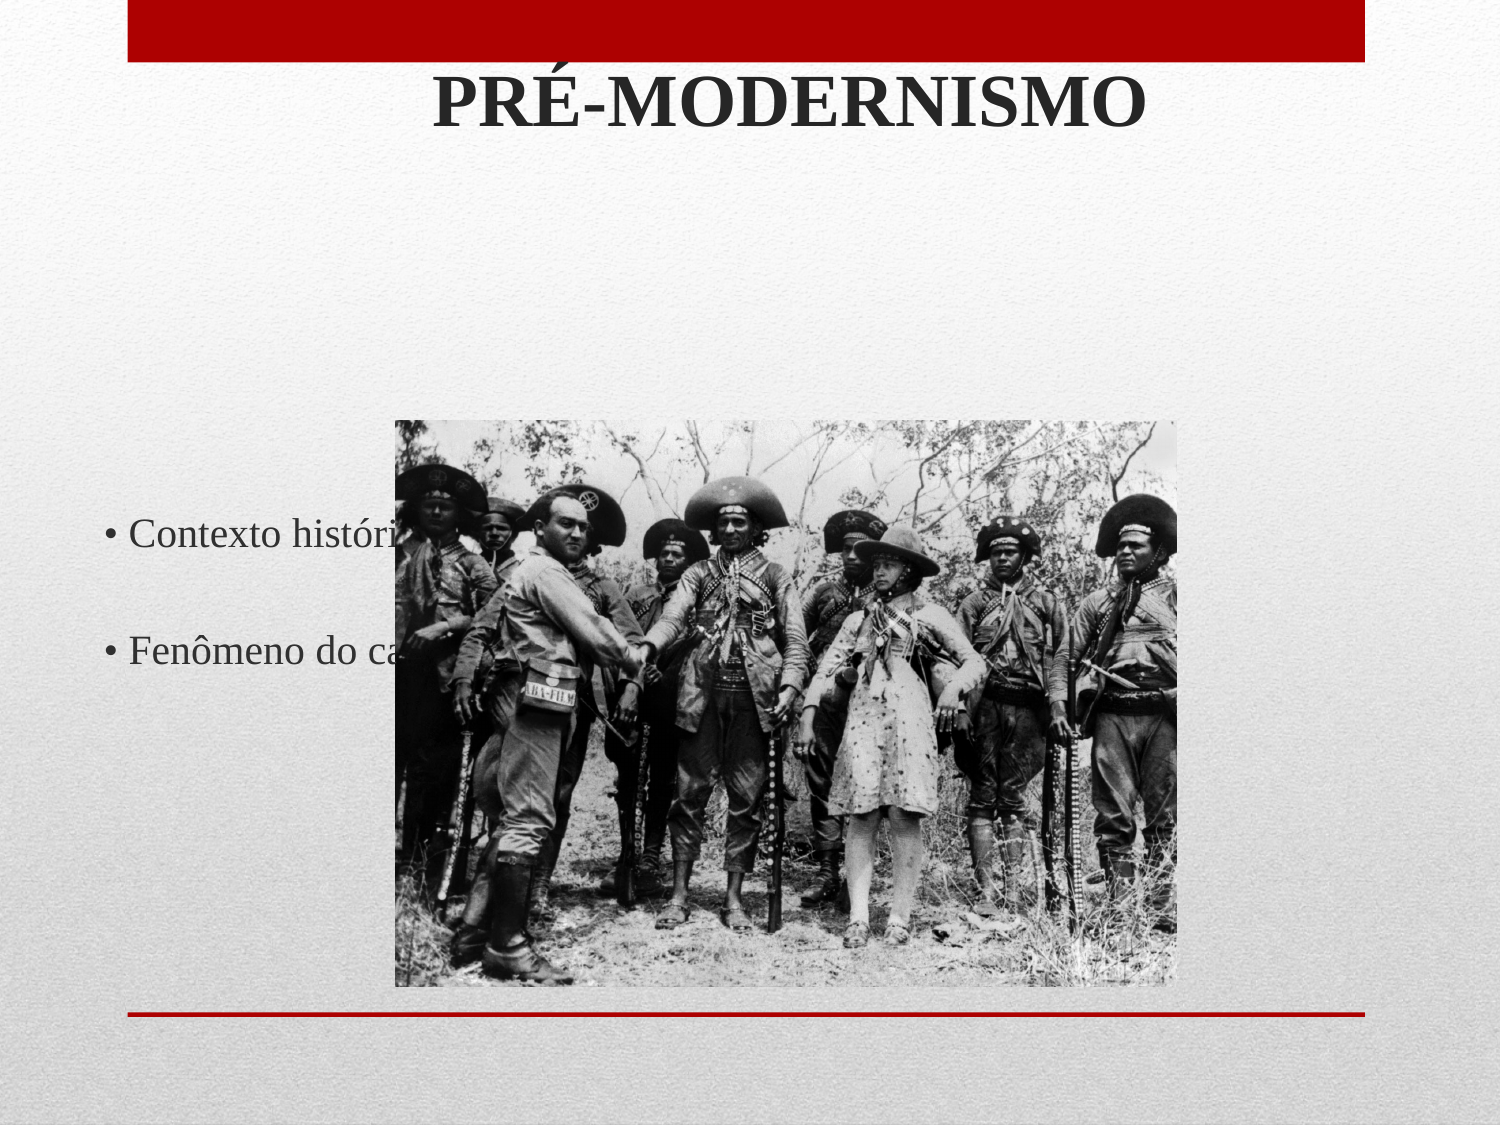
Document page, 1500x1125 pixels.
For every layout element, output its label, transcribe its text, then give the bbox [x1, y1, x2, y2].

list • Contexto histórico: • Fenômeno do cangaço. [75, 184, 1425, 1107]
title PRÉ-MODERNISMO [171, 42, 1412, 149]
picture [394, 419, 1178, 988]
